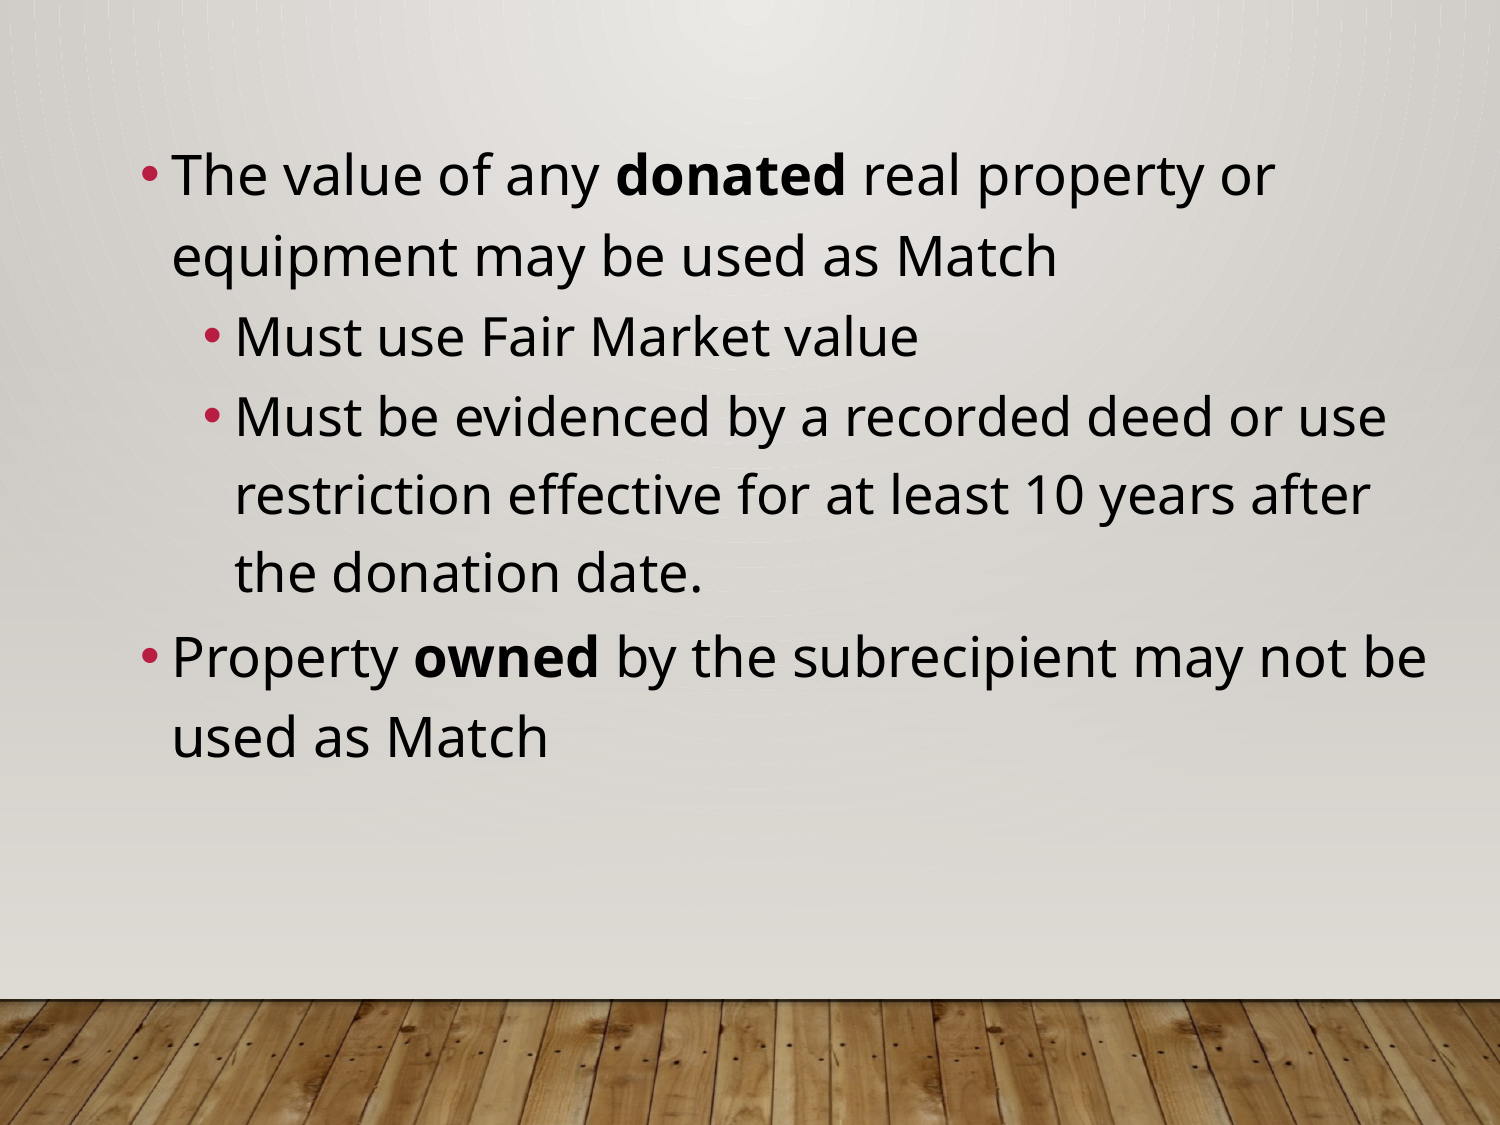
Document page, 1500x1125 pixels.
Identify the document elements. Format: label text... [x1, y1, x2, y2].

list The value of any donated real property or equipment may be used as Match Must use Fair Market value Must be evidenced by a recorded deed or use restriction effective for at least 10 years after the donation date. Property owned by the subrecipient may not be used as Match [125, 118, 1463, 1007]
picture [0, 999, 1500, 1125]
